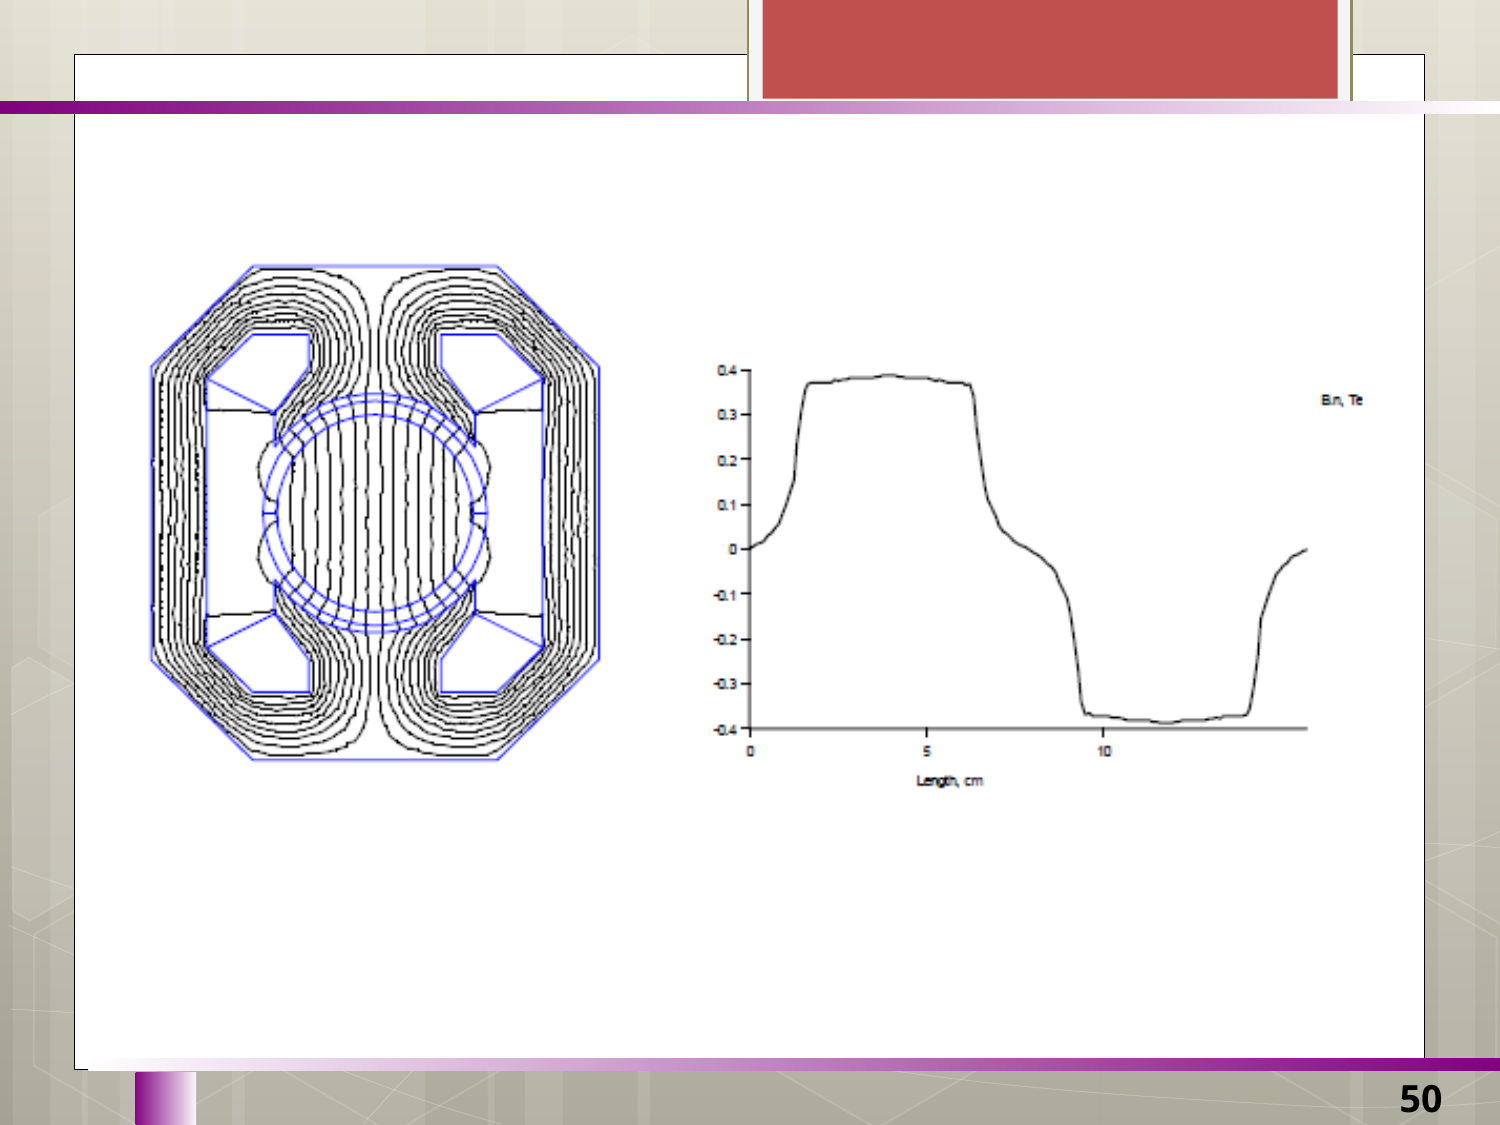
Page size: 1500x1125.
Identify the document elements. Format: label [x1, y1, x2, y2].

picture [104, 231, 1385, 799]
